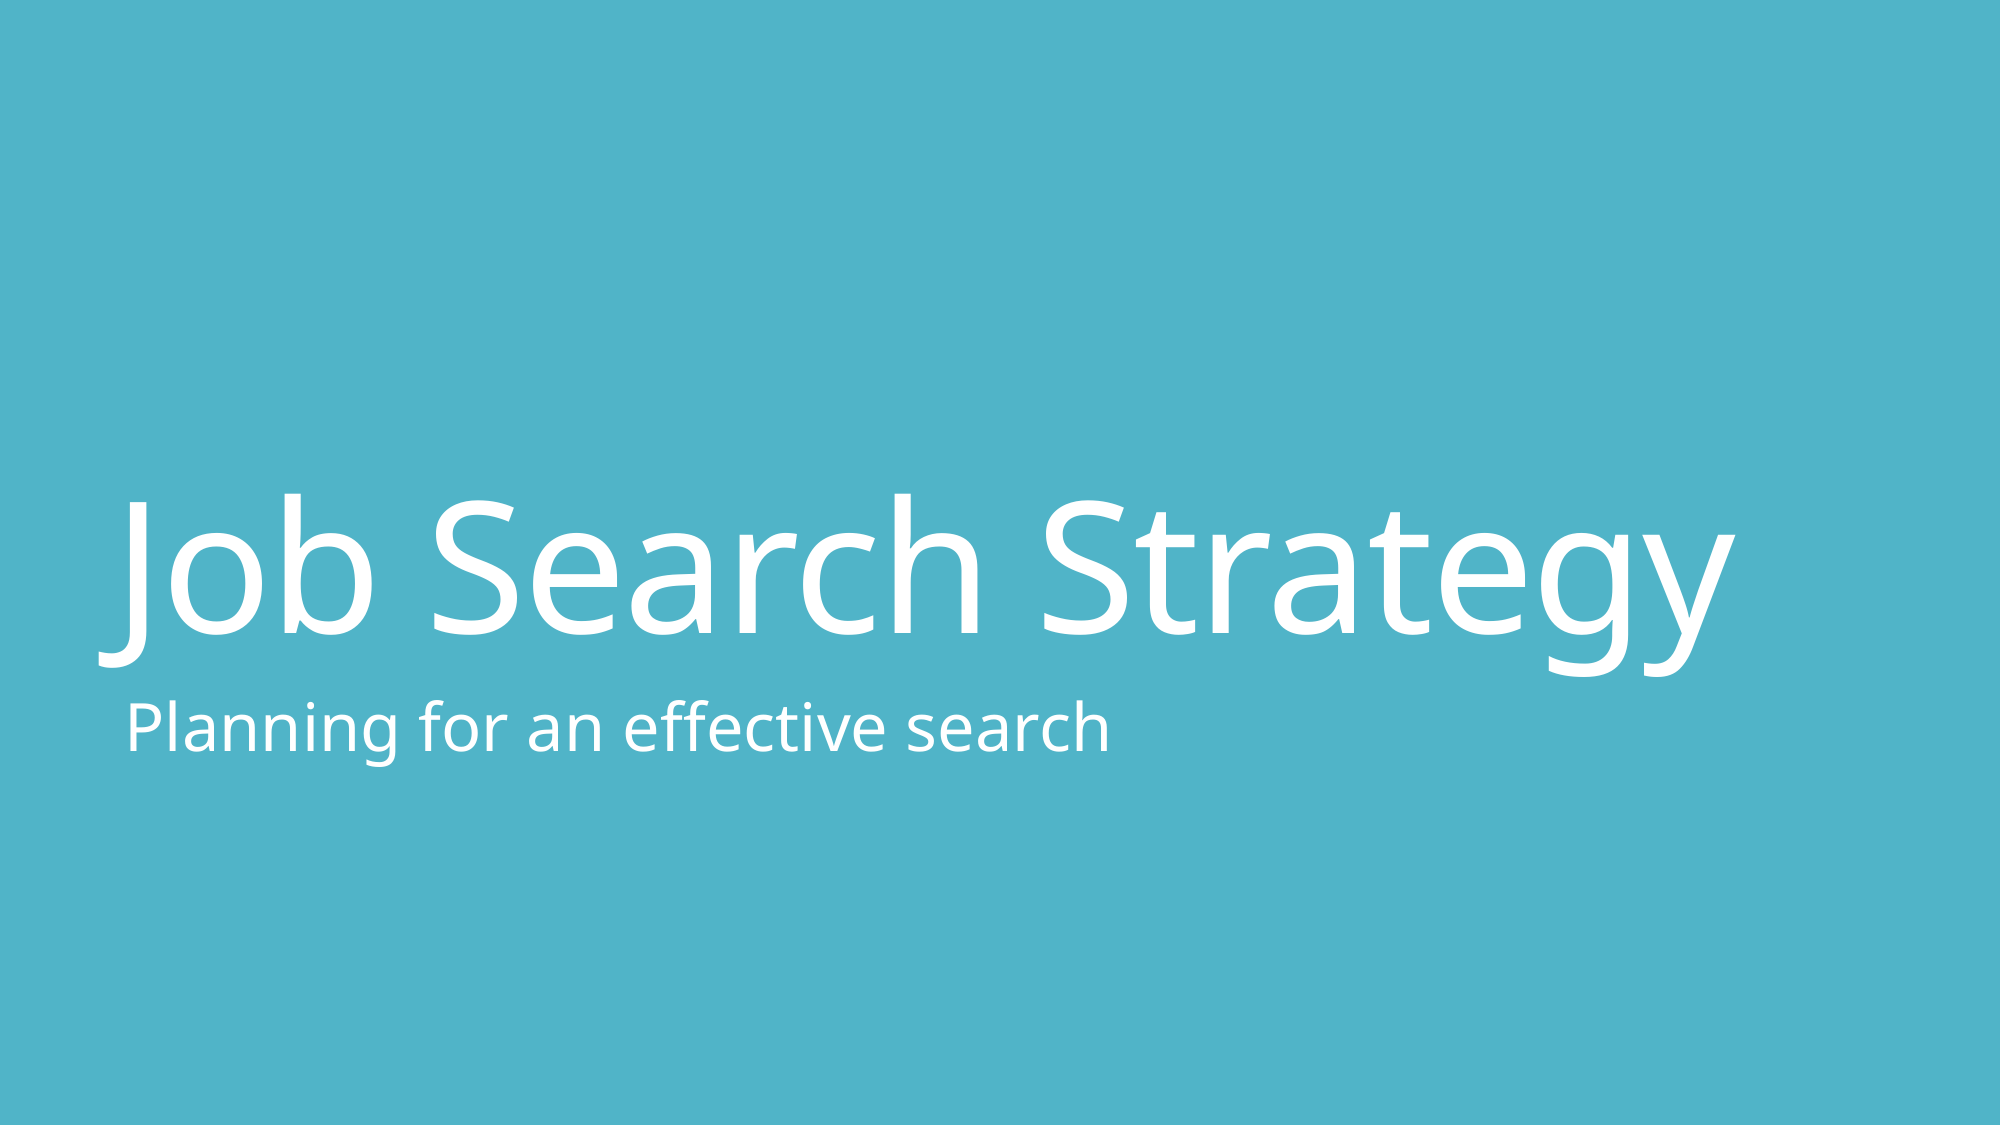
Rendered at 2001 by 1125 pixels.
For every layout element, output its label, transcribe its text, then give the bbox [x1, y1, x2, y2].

subtitle Planning for an effective search [109, 690, 1624, 961]
title Job Search Strategy [98, 126, 1868, 677]
